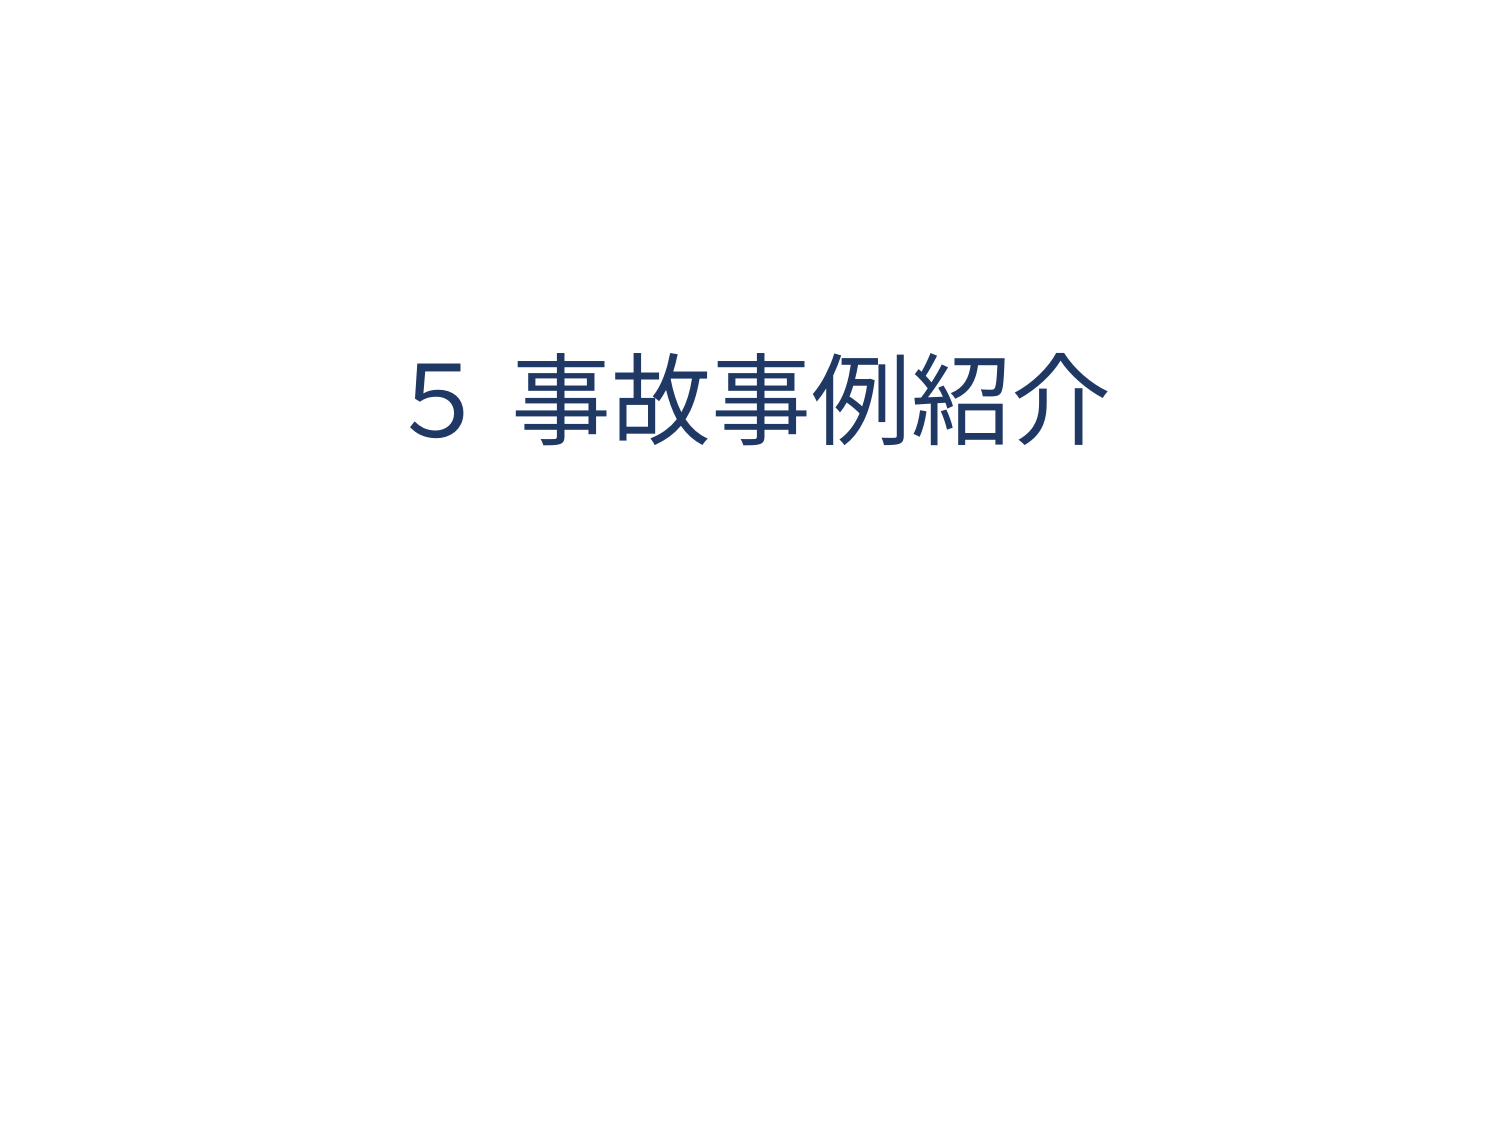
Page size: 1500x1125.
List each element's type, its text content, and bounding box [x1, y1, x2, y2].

title ５ 事故事例紹介 [41, 343, 1459, 633]
